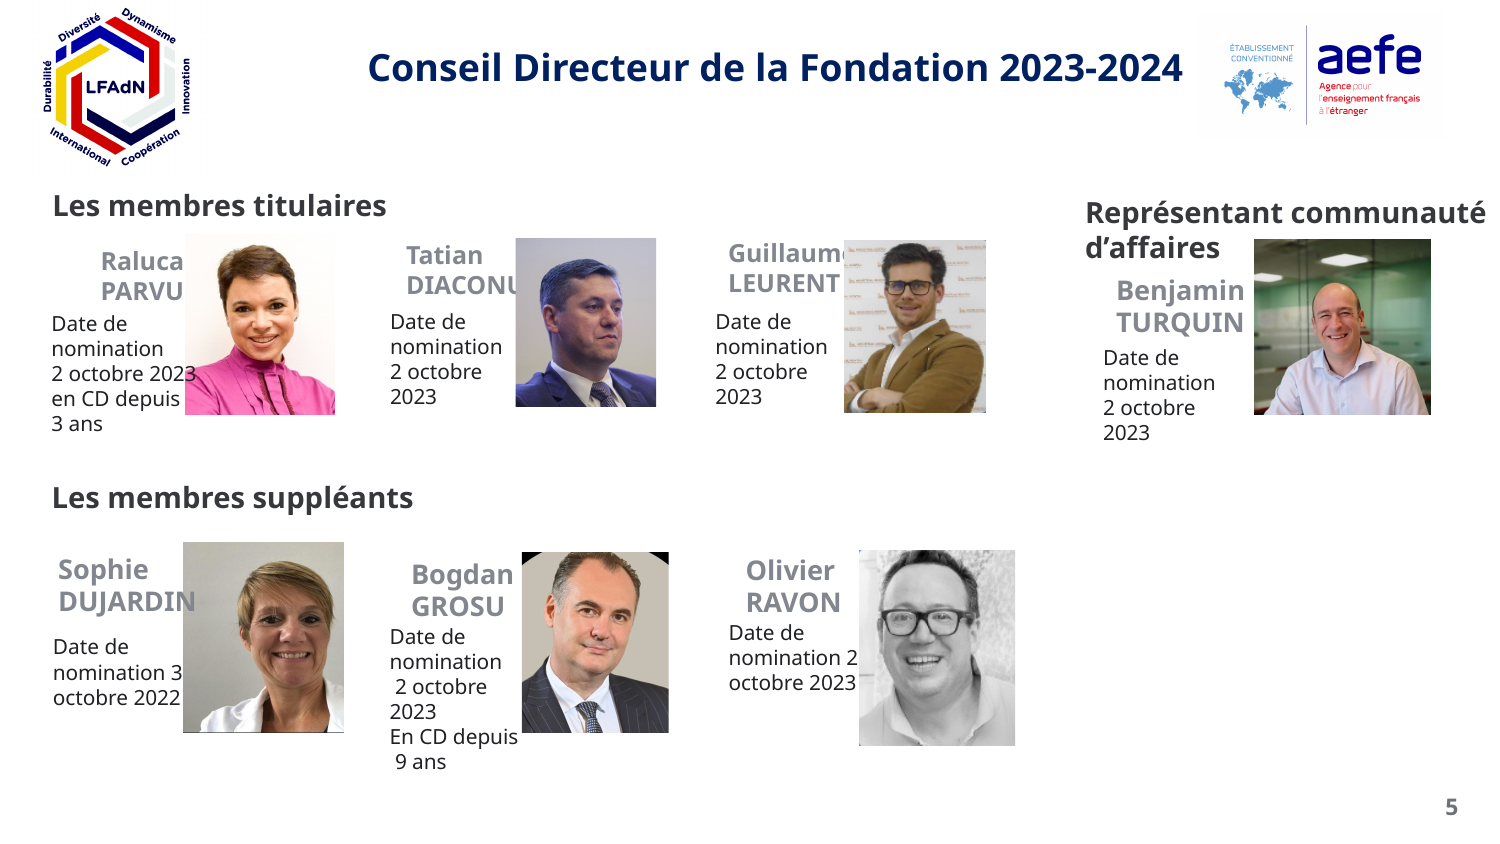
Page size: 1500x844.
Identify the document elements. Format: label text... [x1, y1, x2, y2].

text_box Benjamin TURQUIN [1101, 252, 1248, 337]
picture [1198, 11, 1445, 139]
text_box 5 [1430, 784, 1492, 828]
text_box Les membres suppléants [0, 475, 466, 519]
text_box Raluca PARVU [85, 236, 181, 302]
picture [182, 542, 344, 733]
text_box Date de nomination 2 octobre 2023 [700, 301, 840, 417]
text_box Date de nomination 2 octobre 2023 [713, 612, 853, 703]
text_box Date de nomination 2 octobre 2023 [375, 301, 543, 417]
title Conseil Directeur de la Fondation 2023-2024 [300, 28, 1200, 154]
text_box Date de nomination 3 octobre 2022 [38, 626, 177, 717]
text_box Les membres titulaires [19, 182, 420, 227]
picture [1254, 239, 1431, 415]
picture [858, 549, 1016, 746]
text_box Guillaume LEURENT [713, 232, 907, 301]
text_box Tatian DIACONU [390, 226, 560, 301]
text_box Date de nomination 2 octobre 2023 En CD depuis 9 ans [374, 616, 535, 781]
text_box Représentant communauté d’affaires [1069, 191, 1500, 268]
text_box Sophie DUJARDIN [43, 542, 180, 626]
text_box Date de nomination 2 octobre 2023 en CD depuis 3 ans [36, 302, 220, 443]
picture [844, 239, 986, 414]
picture [185, 233, 335, 415]
picture [521, 549, 669, 733]
text_box Bogdan GROSU [396, 552, 517, 616]
text_box Olivier RAVON [730, 549, 857, 612]
text_box Date de nomination 2 octobre 2023 [1088, 337, 1253, 453]
picture [17, 0, 219, 179]
picture [515, 231, 657, 408]
